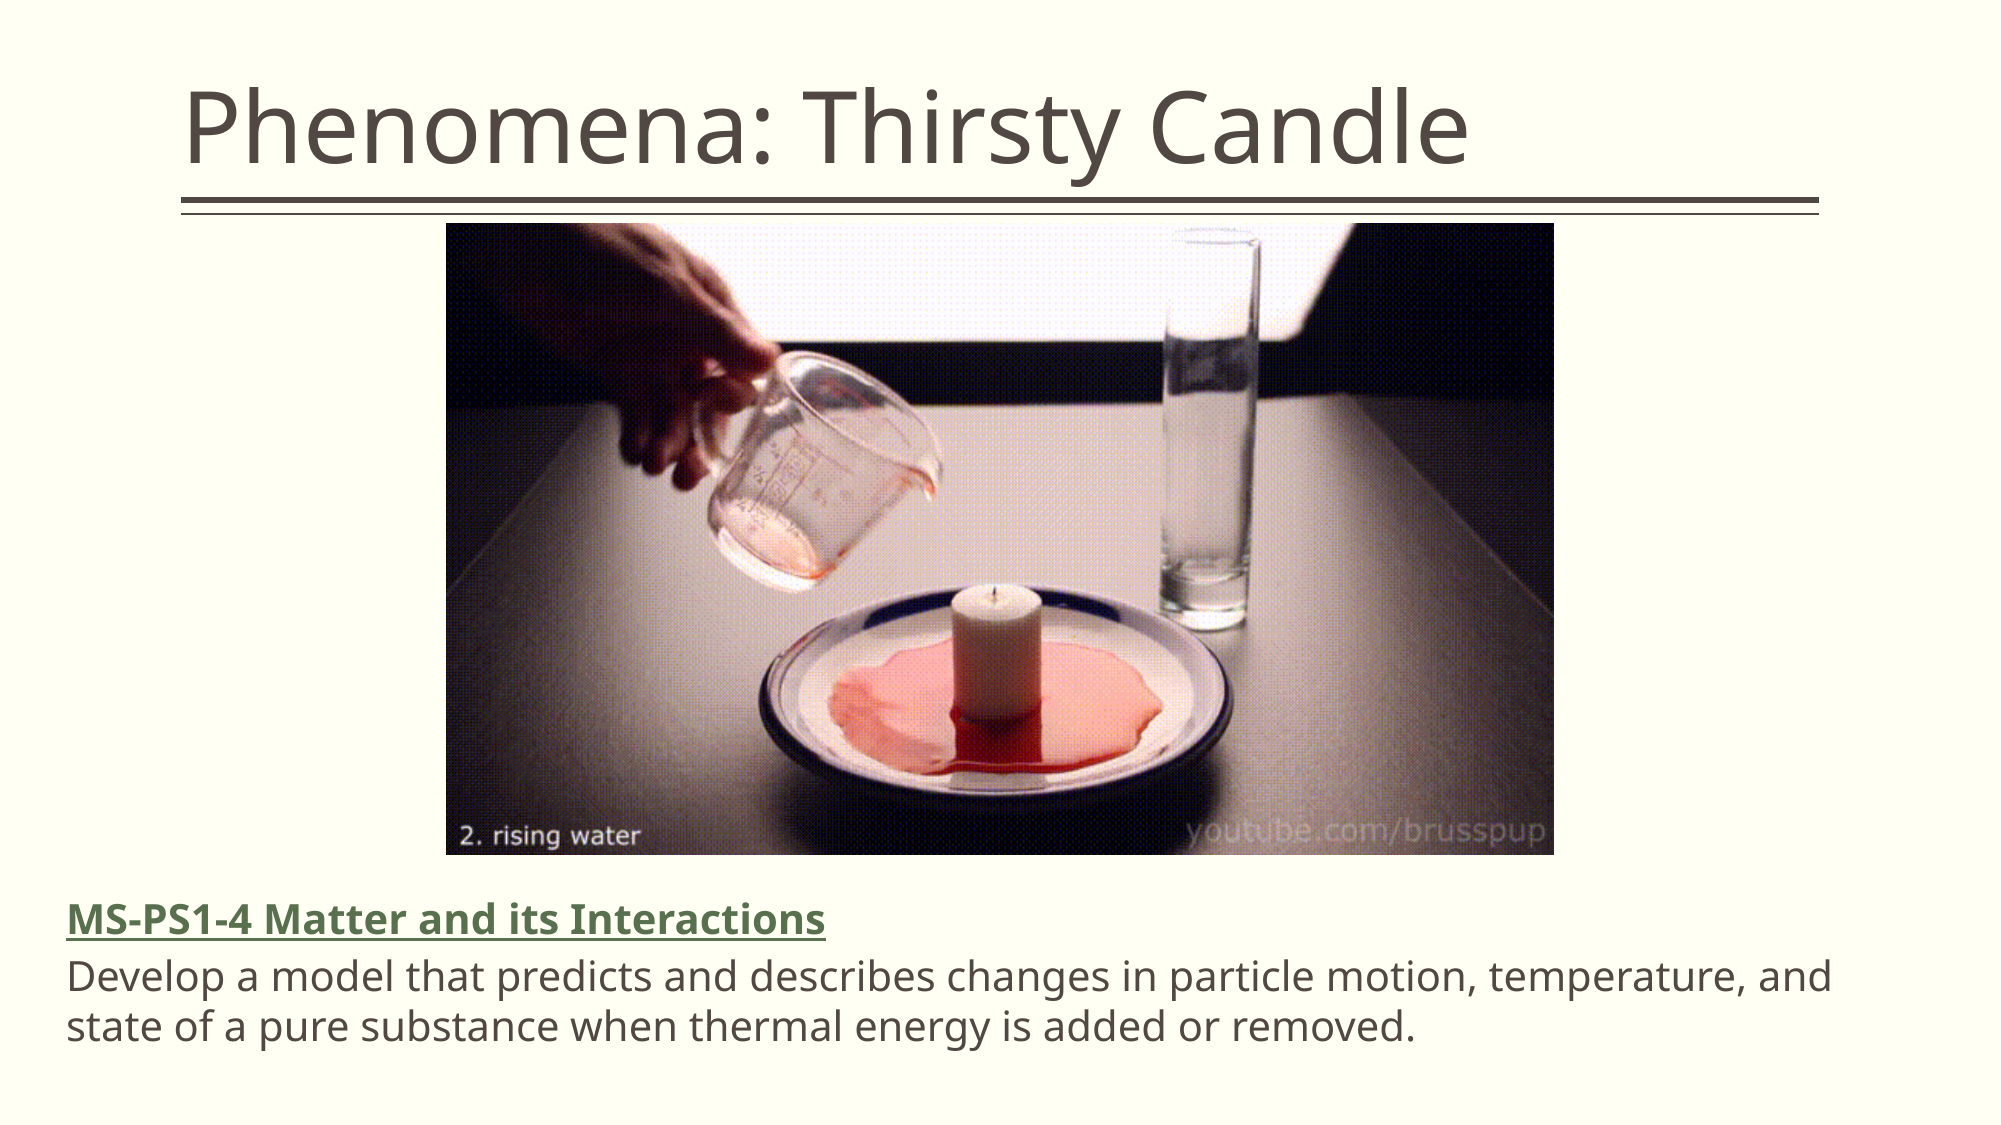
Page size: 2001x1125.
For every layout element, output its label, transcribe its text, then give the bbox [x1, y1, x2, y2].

title Phenomena: Thirsty Candle [181, 12, 1819, 193]
text_box MS-PS1-4 Matter and its Interactions Develop a model that predicts and describes changes in particle motion, temperature, and state of a pure substance when thermal energy is added or removed. [51, 885, 1852, 1058]
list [446, 223, 1554, 855]
